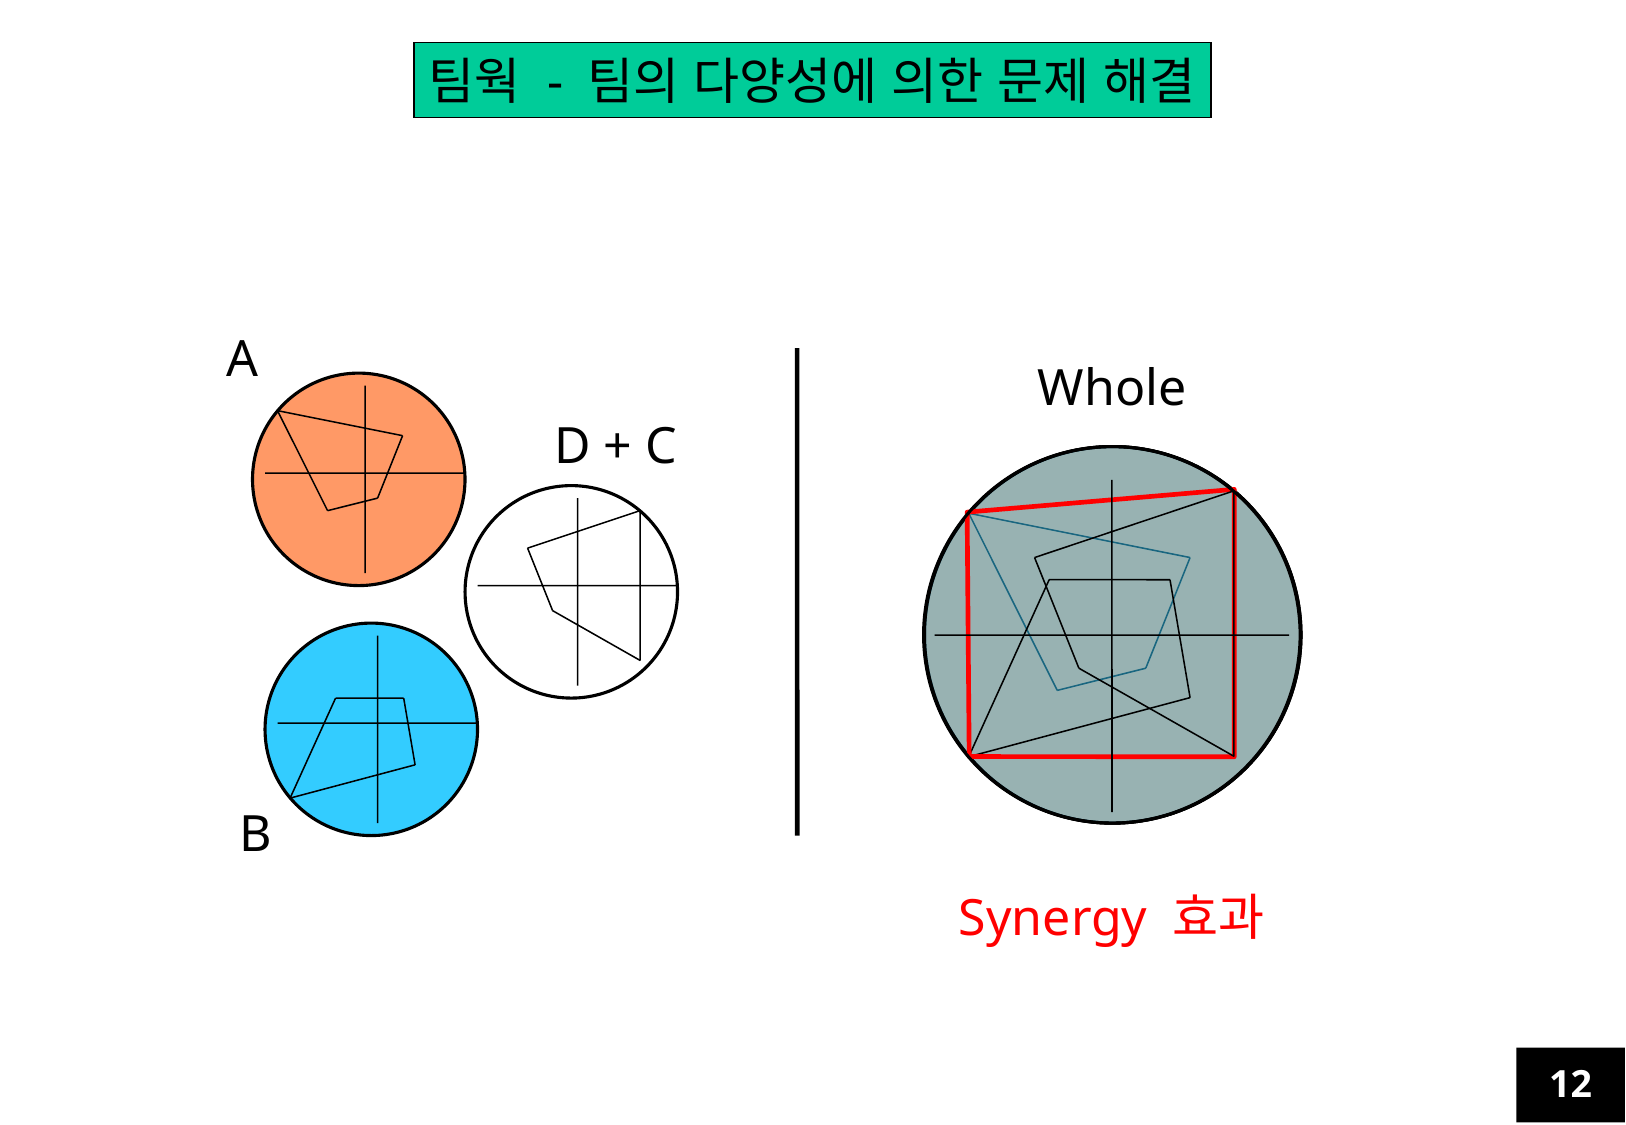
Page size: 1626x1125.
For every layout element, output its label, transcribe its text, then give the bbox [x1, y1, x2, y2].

text_box Synergy 효과 [944, 877, 1280, 953]
text_box B [224, 793, 287, 869]
text_box 팀웍 - 팀의 다양성에 의한 문제 해결 [414, 42, 1211, 118]
text_box Whole [1023, 347, 1202, 423]
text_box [264, 622, 478, 836]
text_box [464, 485, 678, 699]
text_box D + C [539, 406, 692, 481]
text_box A [211, 318, 273, 394]
text_box [923, 446, 1301, 824]
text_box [252, 372, 466, 586]
slide_number 12 [1516, 1047, 1625, 1123]
